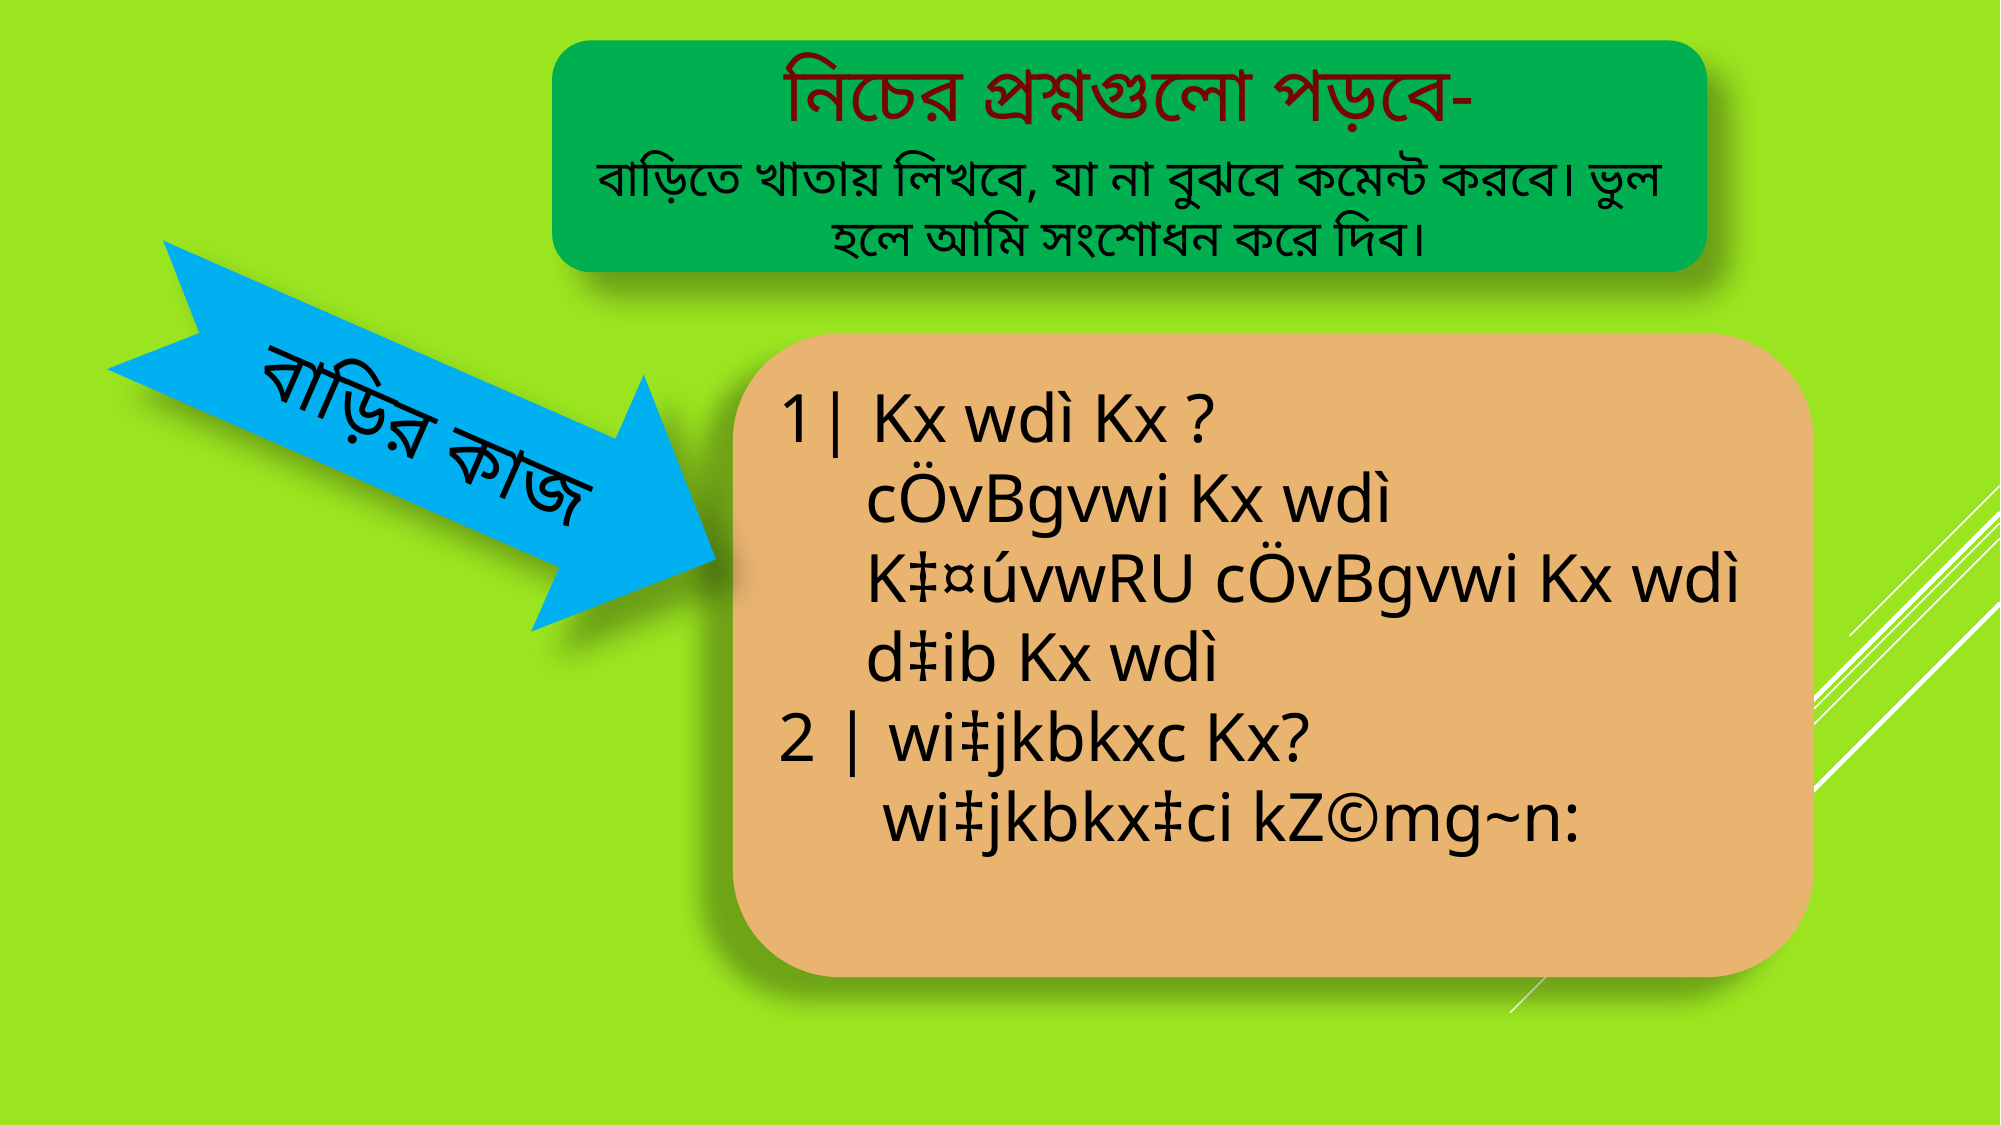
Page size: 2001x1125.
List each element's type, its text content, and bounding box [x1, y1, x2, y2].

text_box নিচের প্রশ্নগুলো পড়বে- বাড়িতে খাতায় লিখবে, যা না বুঝবে কমেন্ট করবে। ভুল হলে আমি সংশোধন করে দিব। [551, 39, 1708, 273]
text_box 1| Kx wdì Kx ? cÖvBgvwi Kx wdì K‡¤úvwRU cÖvBgvwi Kx wdì d‡ib Kx wdì 2 | wi‡jkbkxc Kx? wi‡jkbkx‡ci kZ©mg~n: [731, 332, 1816, 979]
text_box বাড়ির কাজ [105, 239, 718, 633]
